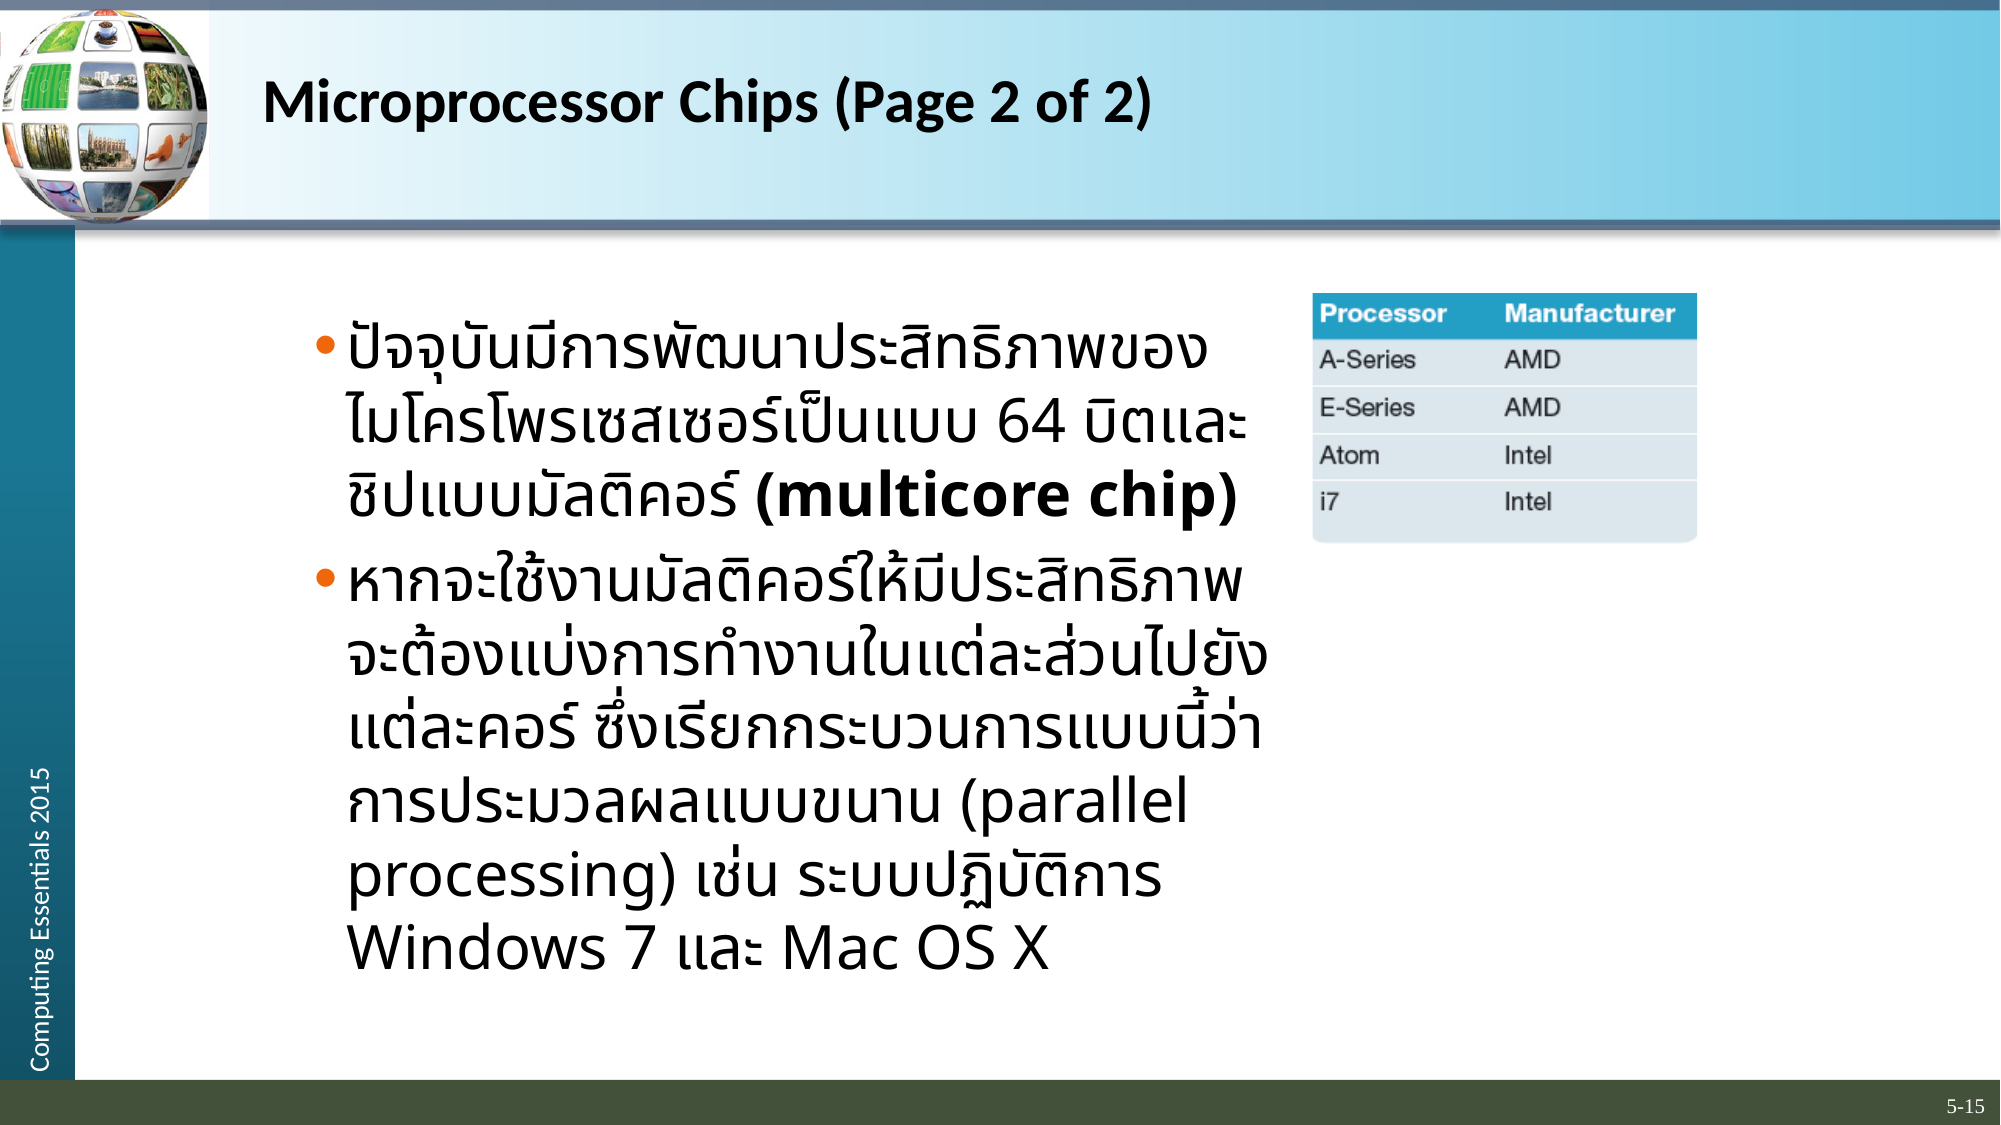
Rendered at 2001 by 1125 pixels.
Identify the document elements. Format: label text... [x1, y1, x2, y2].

picture [0, 11, 210, 219]
list ปัจจุบันมีการพัฒนาประสิทธิภาพของไมโครโพรเซสเซอร์เป็นแบบ 64 บิตและชิปแบบมัลติคอร์ (multicore chip) หากจะใช้งานมัลติคอร์ให้มีประสิทธิภาพจะต้องแบ่งการทำงานในแต่ละส่วนไปยังแต่ละคอร์ ซึ่งเรียกกระบวนการแบบนี้ว่า การประมวลผลแบบขนาน (parallel processing) เช่น ระบบปฏิบัติการ Windows 7 และ Mac OS X [247, 299, 1288, 1007]
title Microprocessor Chips (Page 2 of 2) [247, 0, 1985, 195]
picture [1312, 293, 1698, 545]
